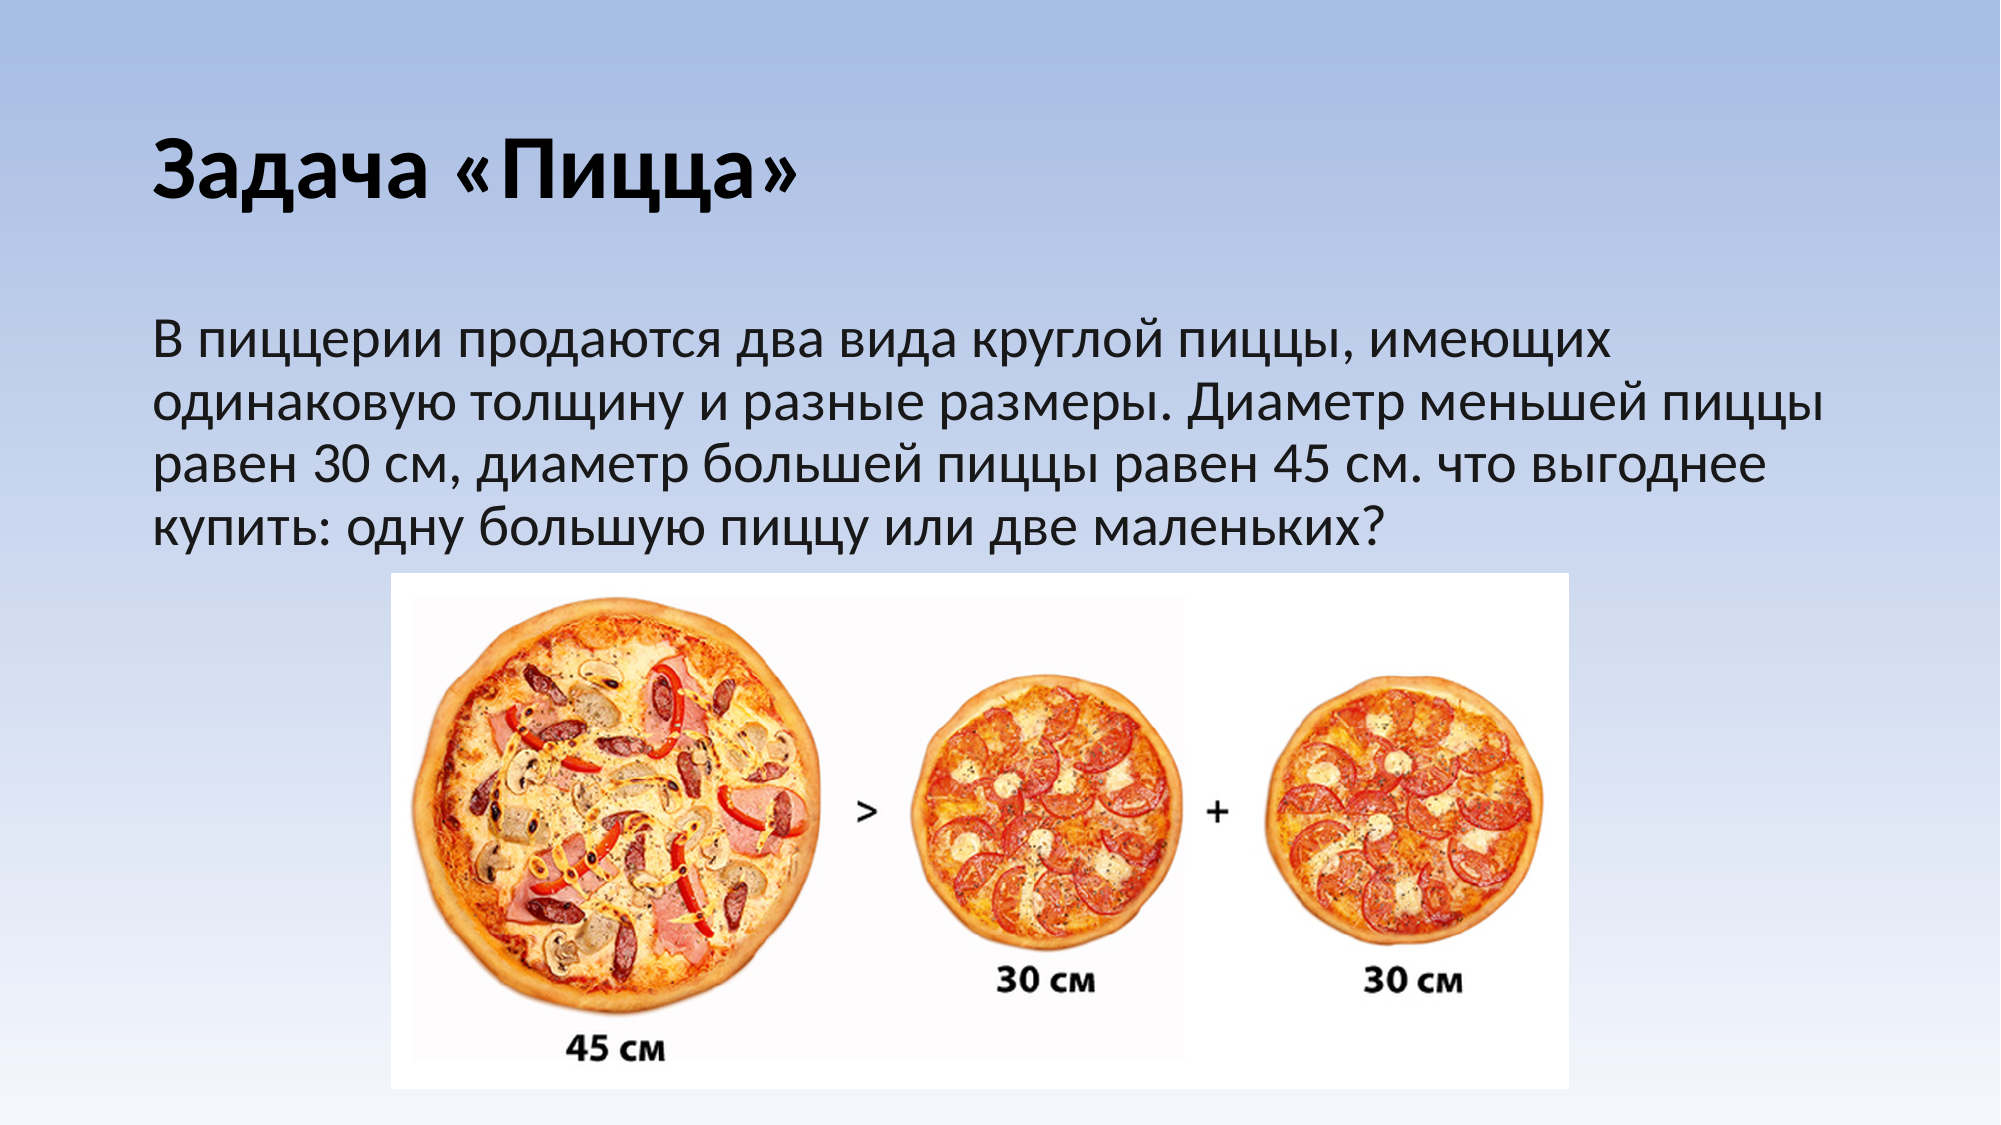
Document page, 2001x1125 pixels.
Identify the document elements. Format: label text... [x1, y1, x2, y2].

picture [391, 572, 1569, 1090]
title Задача «Пицца» [137, 59, 1863, 278]
list В пиццерии продаются два вида круглой пиццы, имеющих одинаковую толщину и разные размеры. Диаметр меньшей пиццы равен 30 см, диаметр большей пиццы равен 45 см. что выгоднее купить: одну большую пиццу или две маленьких? [137, 299, 1863, 1014]
